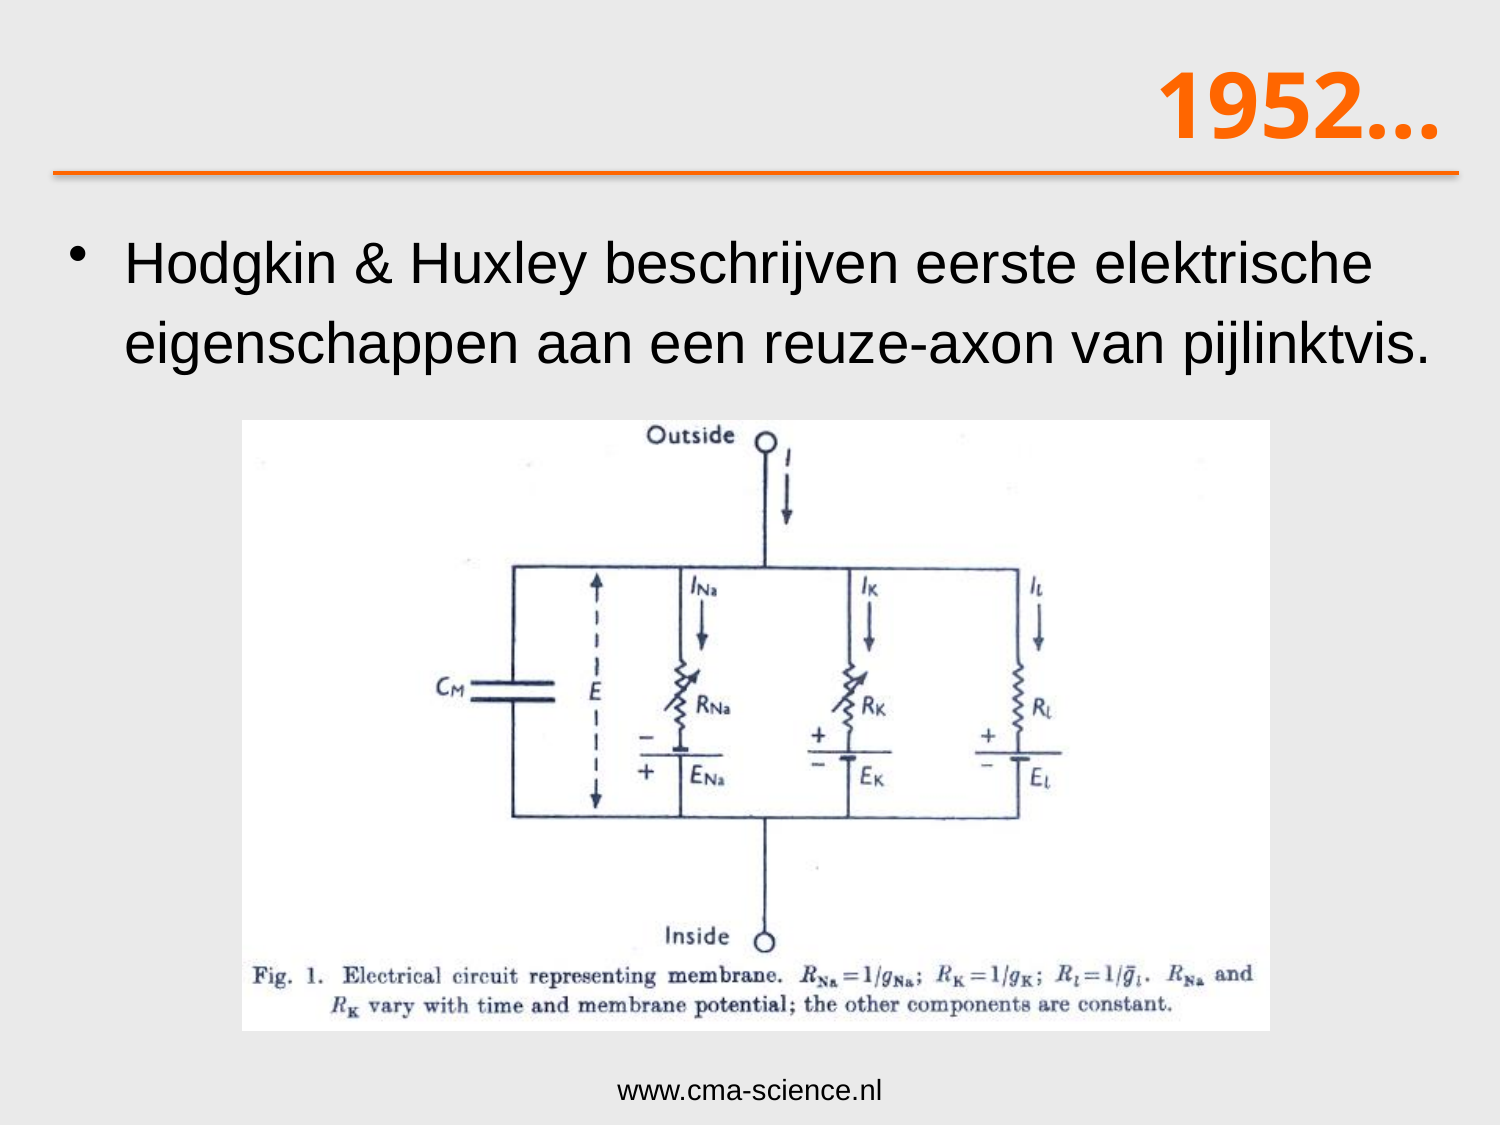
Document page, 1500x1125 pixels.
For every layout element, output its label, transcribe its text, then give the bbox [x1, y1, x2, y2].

title 1952… [53, 30, 1459, 173]
picture [241, 420, 1270, 1031]
list Hodgkin & Huxley beschrijven eerste elektrische eigenschappen aan een reuze-axon van pijlinktvis. [53, 208, 1459, 1005]
footer www.cma-science.nl [512, 1063, 988, 1118]
